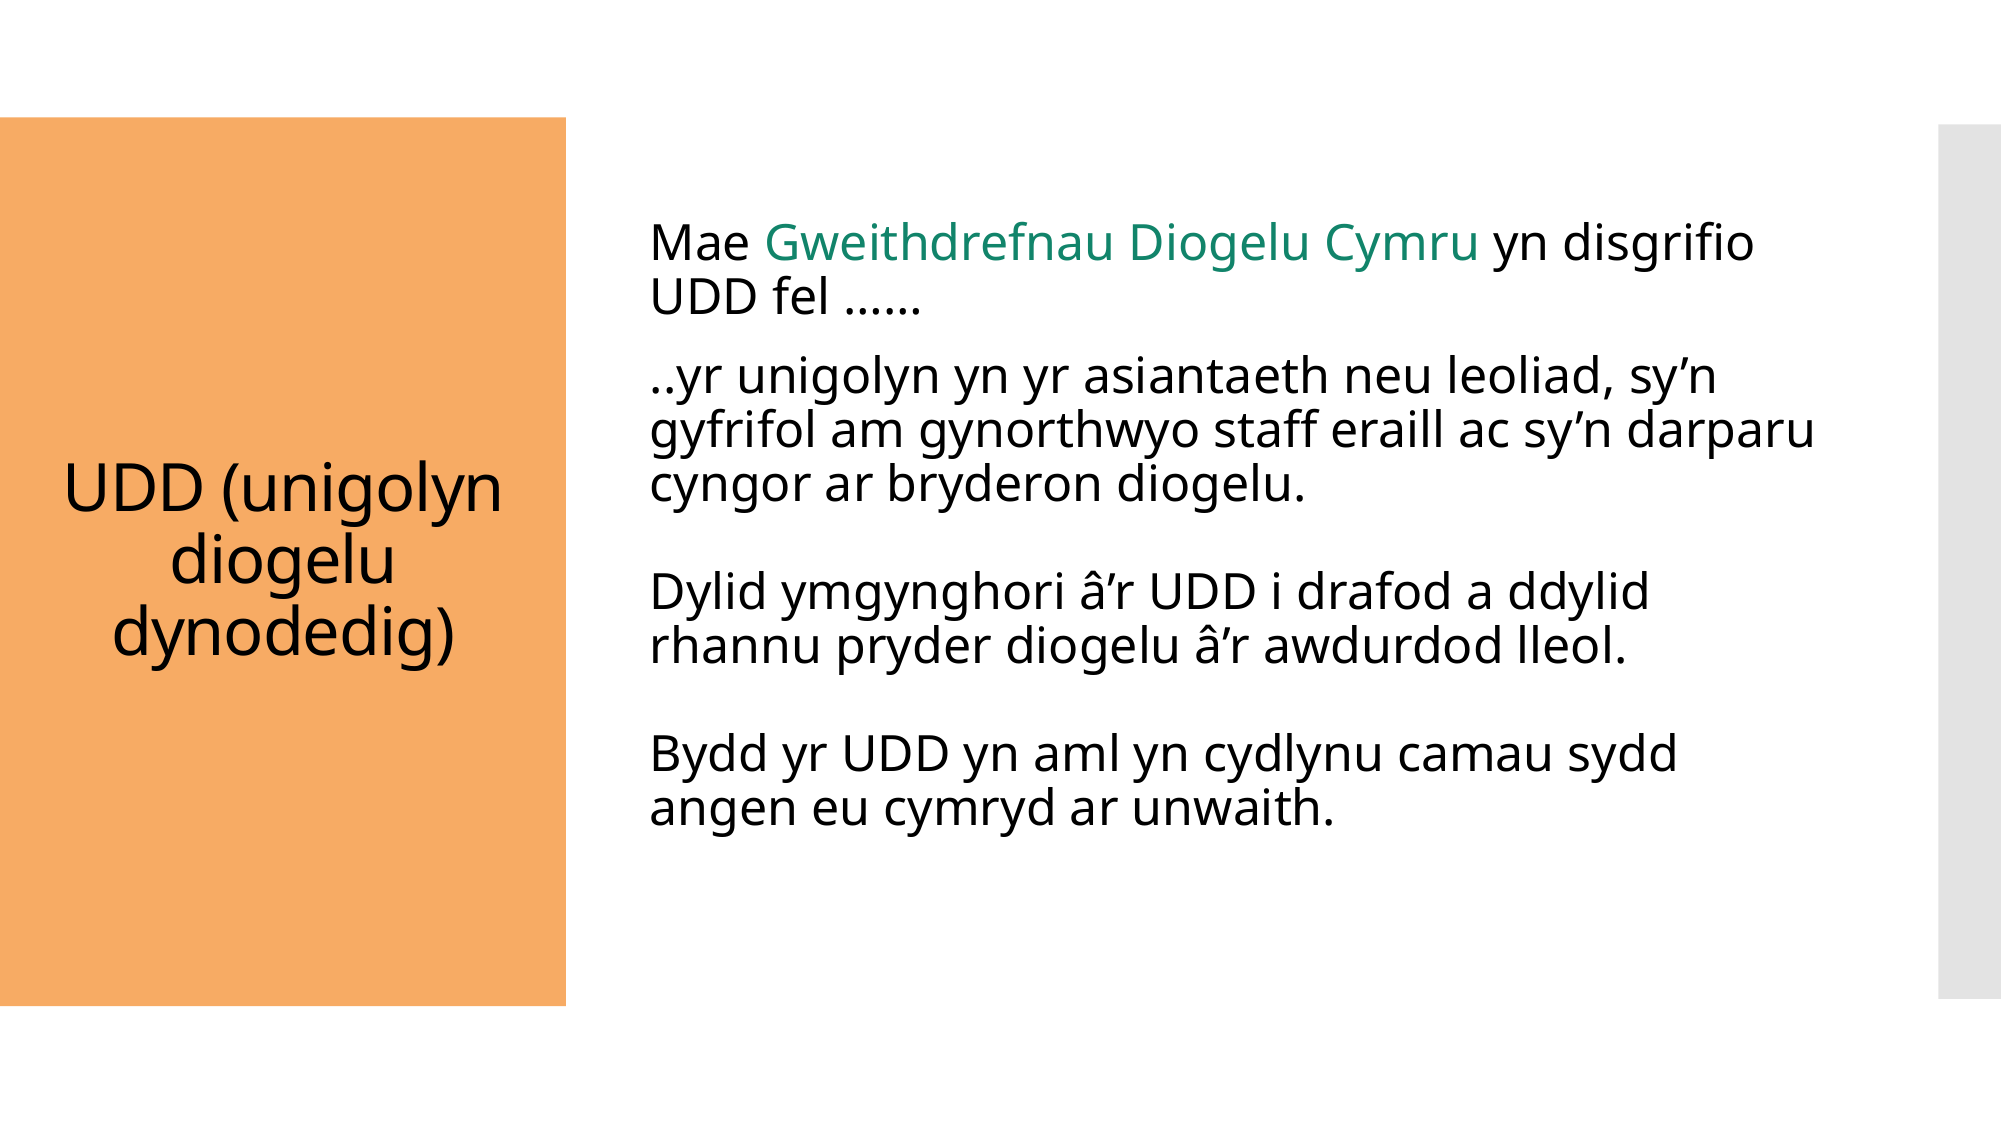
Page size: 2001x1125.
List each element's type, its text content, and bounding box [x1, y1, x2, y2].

text_box [0, 117, 567, 1007]
title UDD (unigolyn diogelu dynodedig) [41, 184, 525, 940]
list Mae Gweithdrefnau Diogelu Cymru yn disgrifio UDD fel …… ..yr unigolyn yn yr asiantaeth neu leoliad, sy’n gyfrifol am gynorthwyo staff eraill ac sy’n darparu cyngor ar bryderon diogelu. Dylid ymgynghori â’r UDD i drafod a ddylid rhannu pryder diogelu â’r awdurdod lleol. Bydd yr UDD yn aml yn cydlynu camau sydd angen eu cymryd ar unwaith. [634, 141, 1835, 982]
